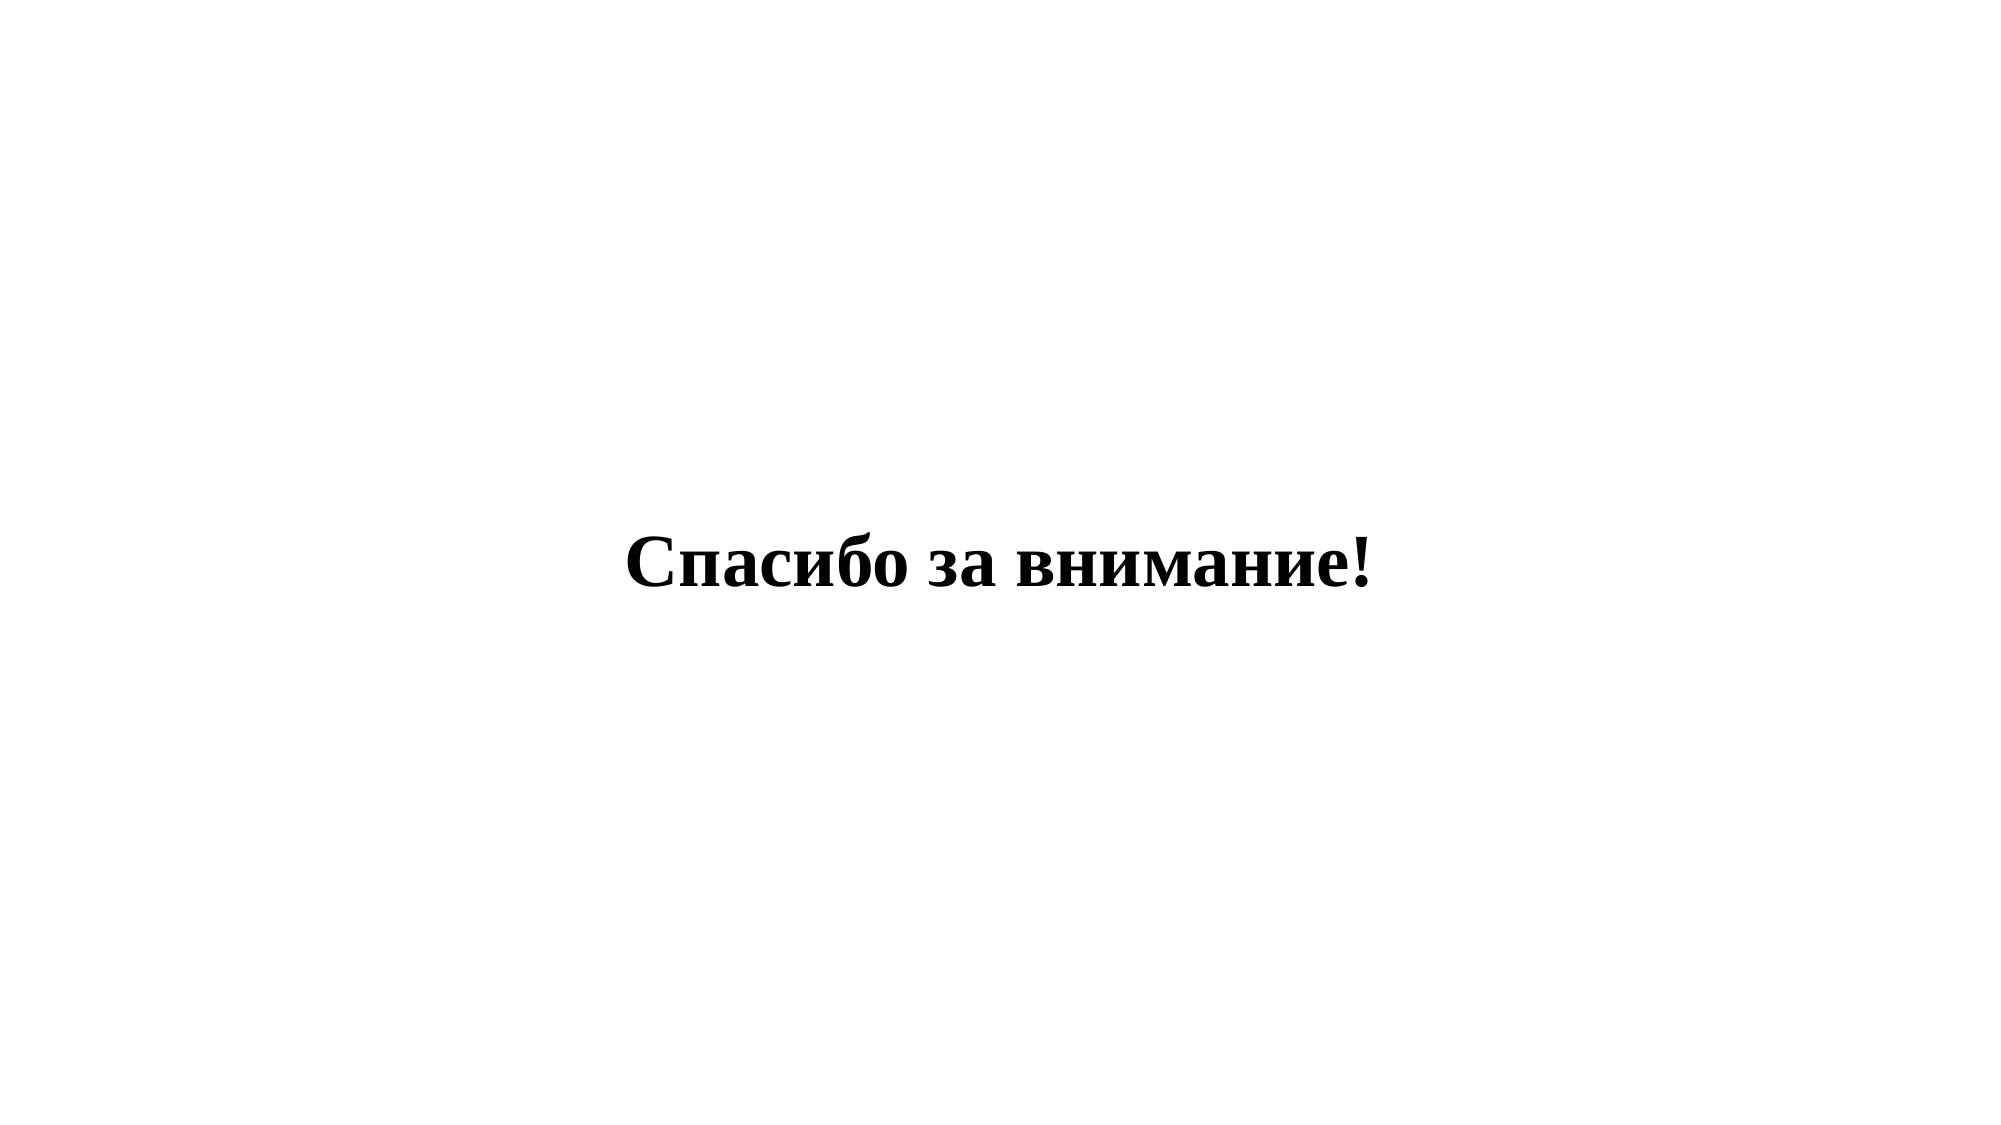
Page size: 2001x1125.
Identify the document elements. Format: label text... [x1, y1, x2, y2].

title Спасибо за внимание! [137, 453, 1863, 672]
